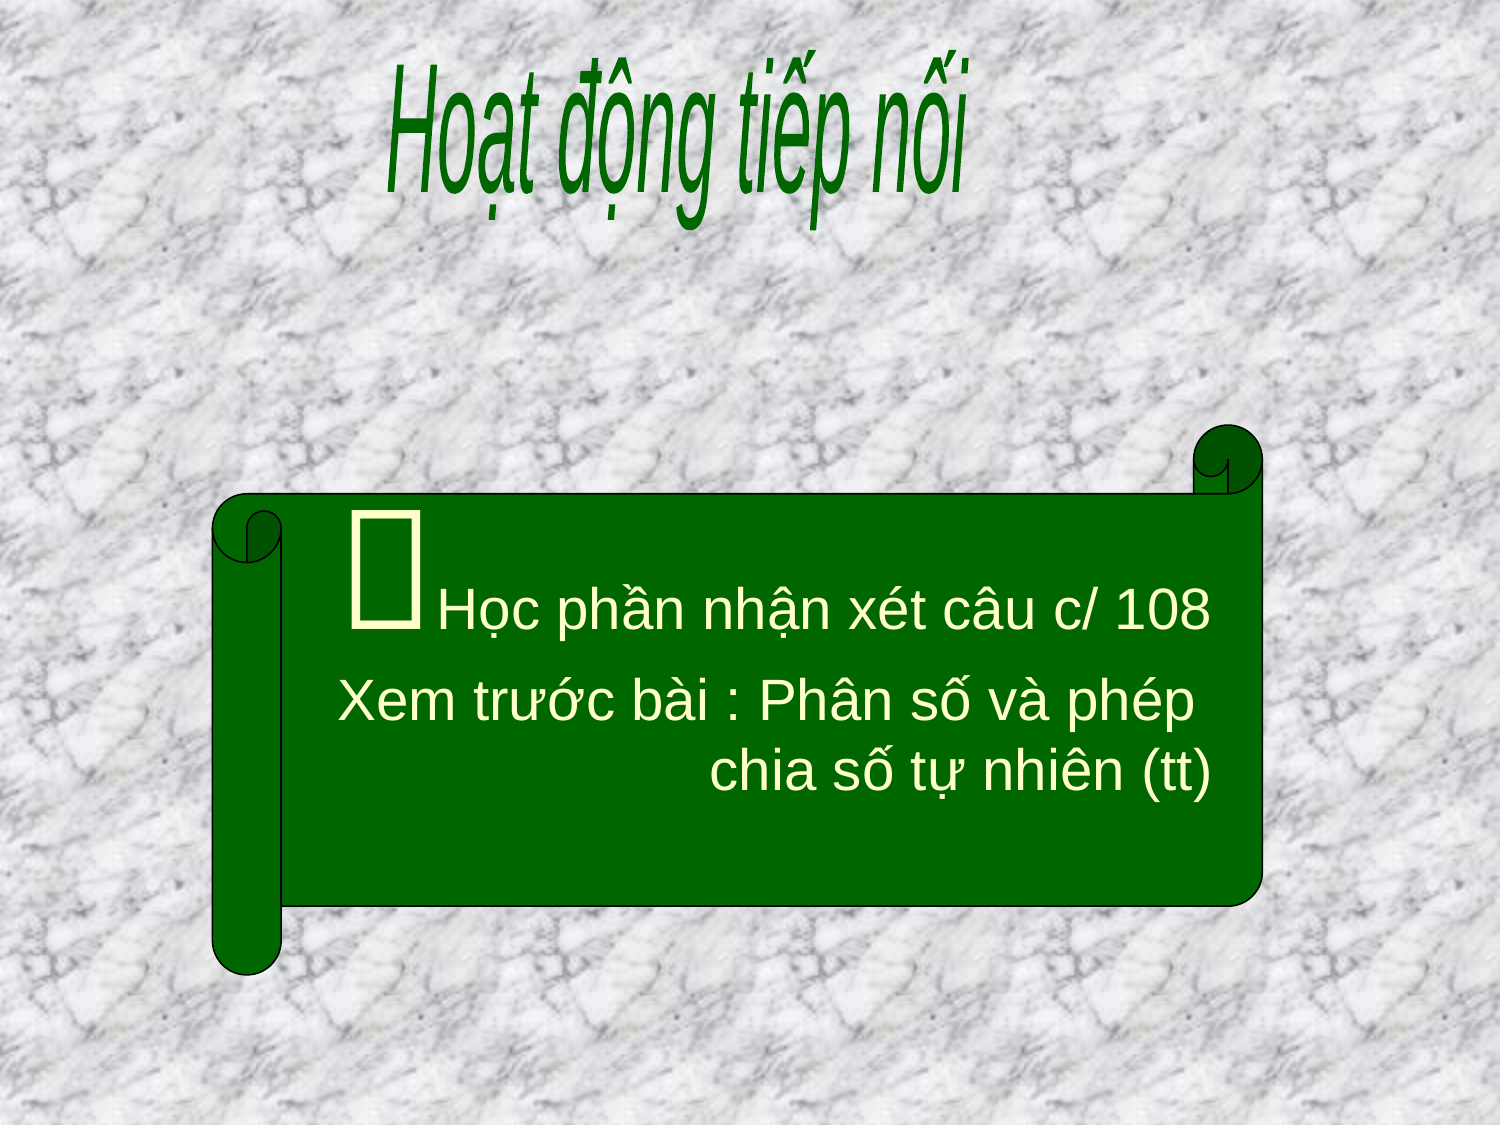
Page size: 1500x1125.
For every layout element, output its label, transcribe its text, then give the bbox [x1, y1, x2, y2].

picture [0, 0, 1500, 1125]
text_box Học phần nhận xét câu c/ 108 Xem trước bài : Phân số và phép chia số tự nhiên (tt) [212, 425, 1263, 975]
